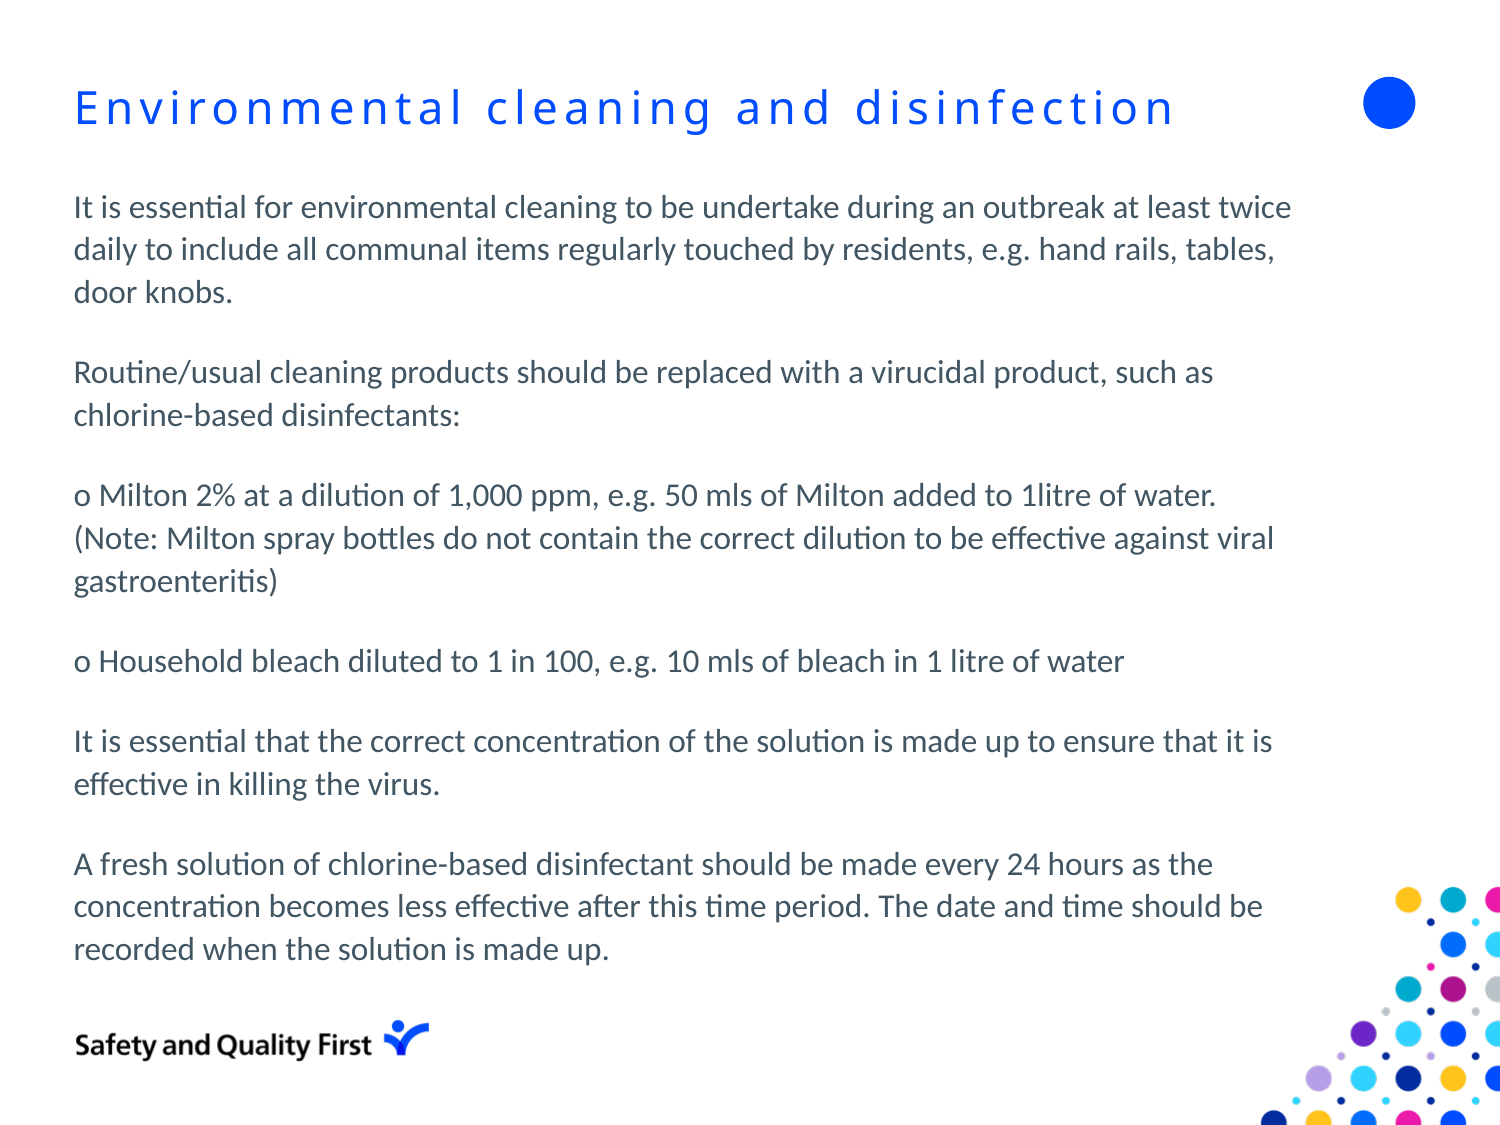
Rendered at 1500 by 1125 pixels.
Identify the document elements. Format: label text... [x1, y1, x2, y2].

picture [73, 1012, 434, 1069]
title Environmental cleaning and disinfection [73, 77, 1321, 190]
picture [1195, 881, 1500, 1125]
list It is essential for environmental cleaning to be undertake during an outbreak at least twice daily to include all communal items regularly touched by residents, e.g. hand rails, tables, door knobs. Routine/usual cleaning products should be replaced with a virucidal product, such as chlorine-based disinfectants: o Milton 2% at a dilution of 1,000 ppm, e.g. 50 mls of Milton added to 1litre of water. (Note: Milton spray bottles do not contain the correct dilution to be effective against viral gastroenteritis) o Household bleach diluted to 1 in 100, e.g. 10 mls of bleach in 1 litre of water It is essential that the correct concentration of the solution is made up to ensure that it is effective in killing the virus. A fresh solution of chlorine-based disinfectant should be made every 24 hours as the concentration becomes less effective after this time period. The date and time should be recorded when the solution is made up. [73, 190, 1321, 959]
